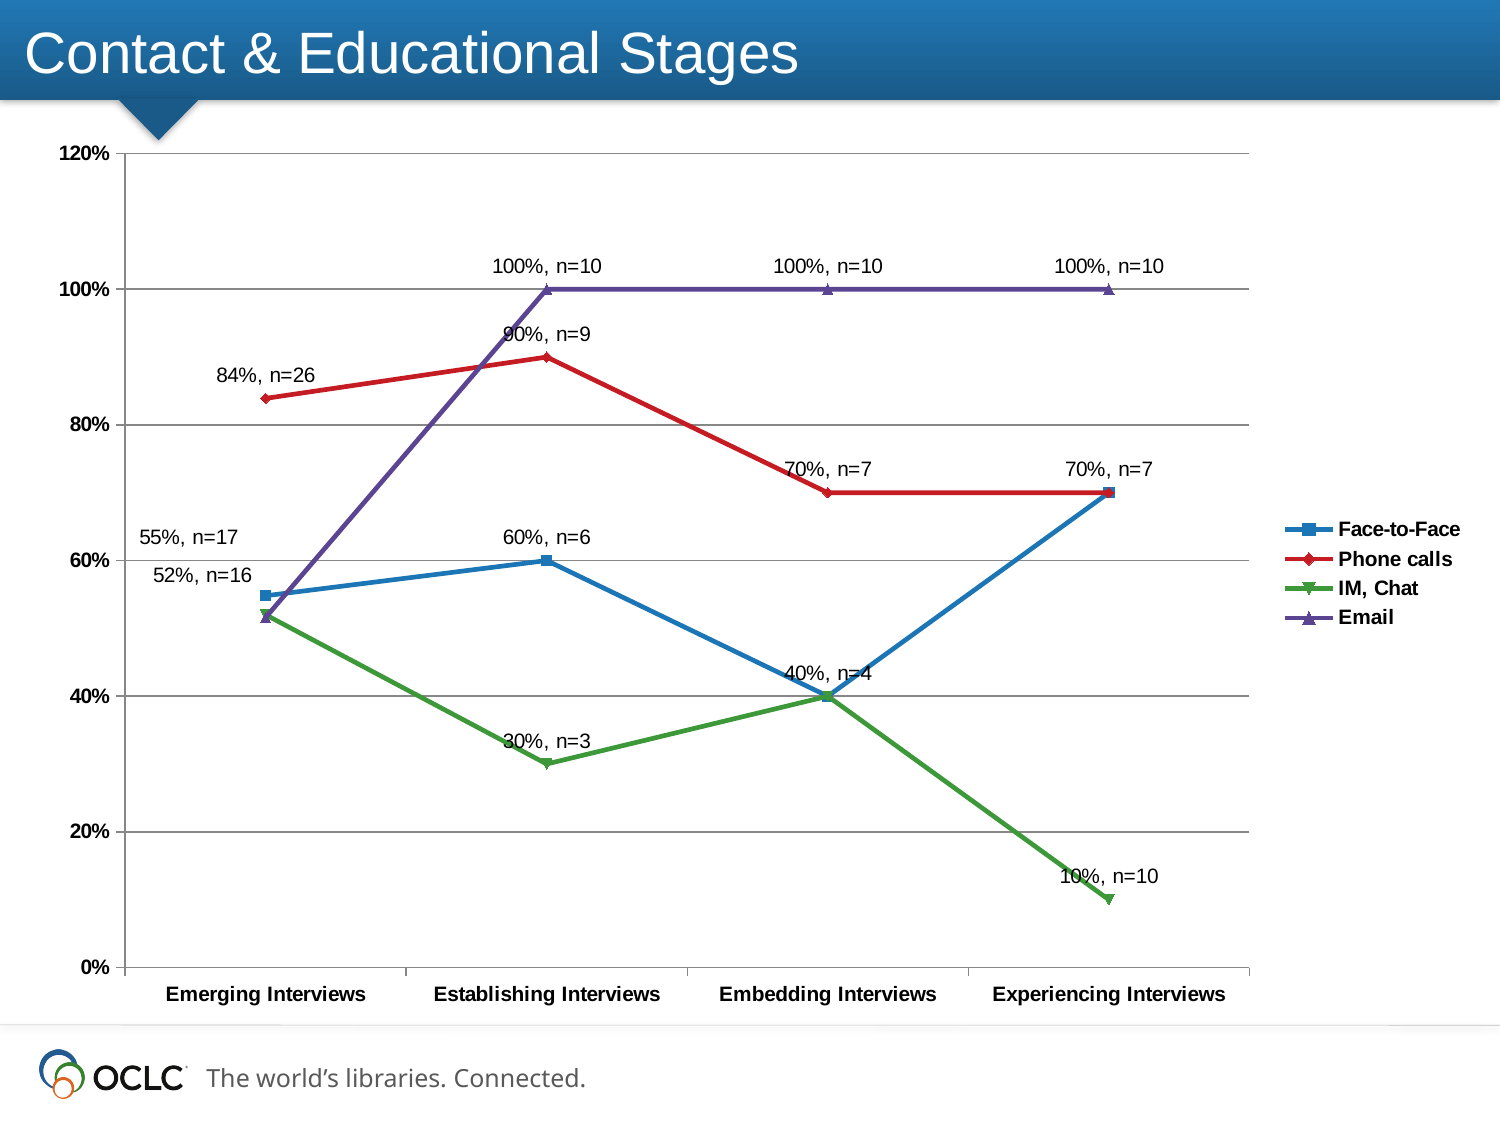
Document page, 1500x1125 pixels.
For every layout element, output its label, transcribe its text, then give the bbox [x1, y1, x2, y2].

title Contact & Educational Stages [24, 0, 1425, 100]
chart [29, 123, 1480, 1024]
picture [39, 1049, 188, 1099]
